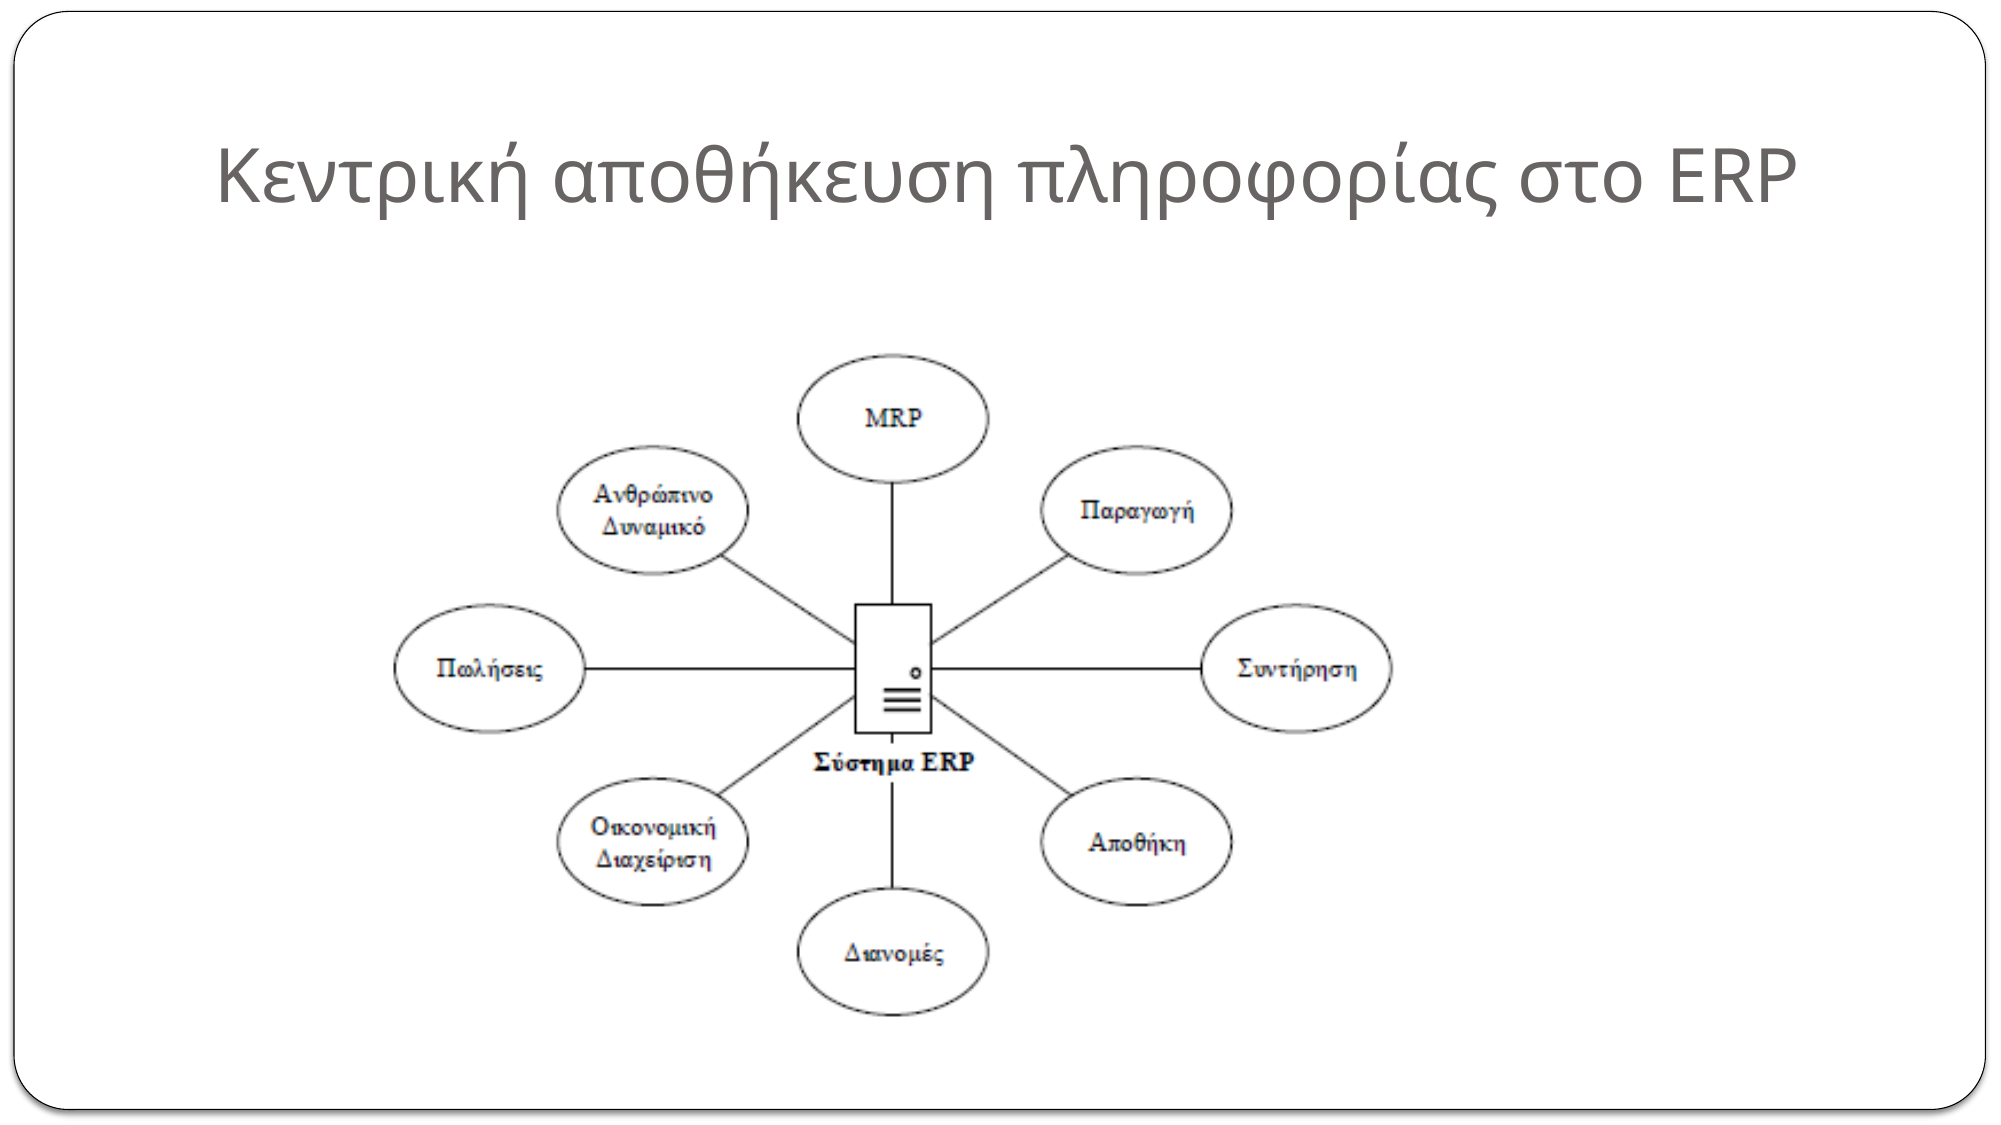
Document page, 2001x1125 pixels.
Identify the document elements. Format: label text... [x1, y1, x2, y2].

title Κεντρική αποθήκευση πληροφορίας στο ERP [200, 45, 1900, 233]
picture [360, 322, 1421, 1026]
